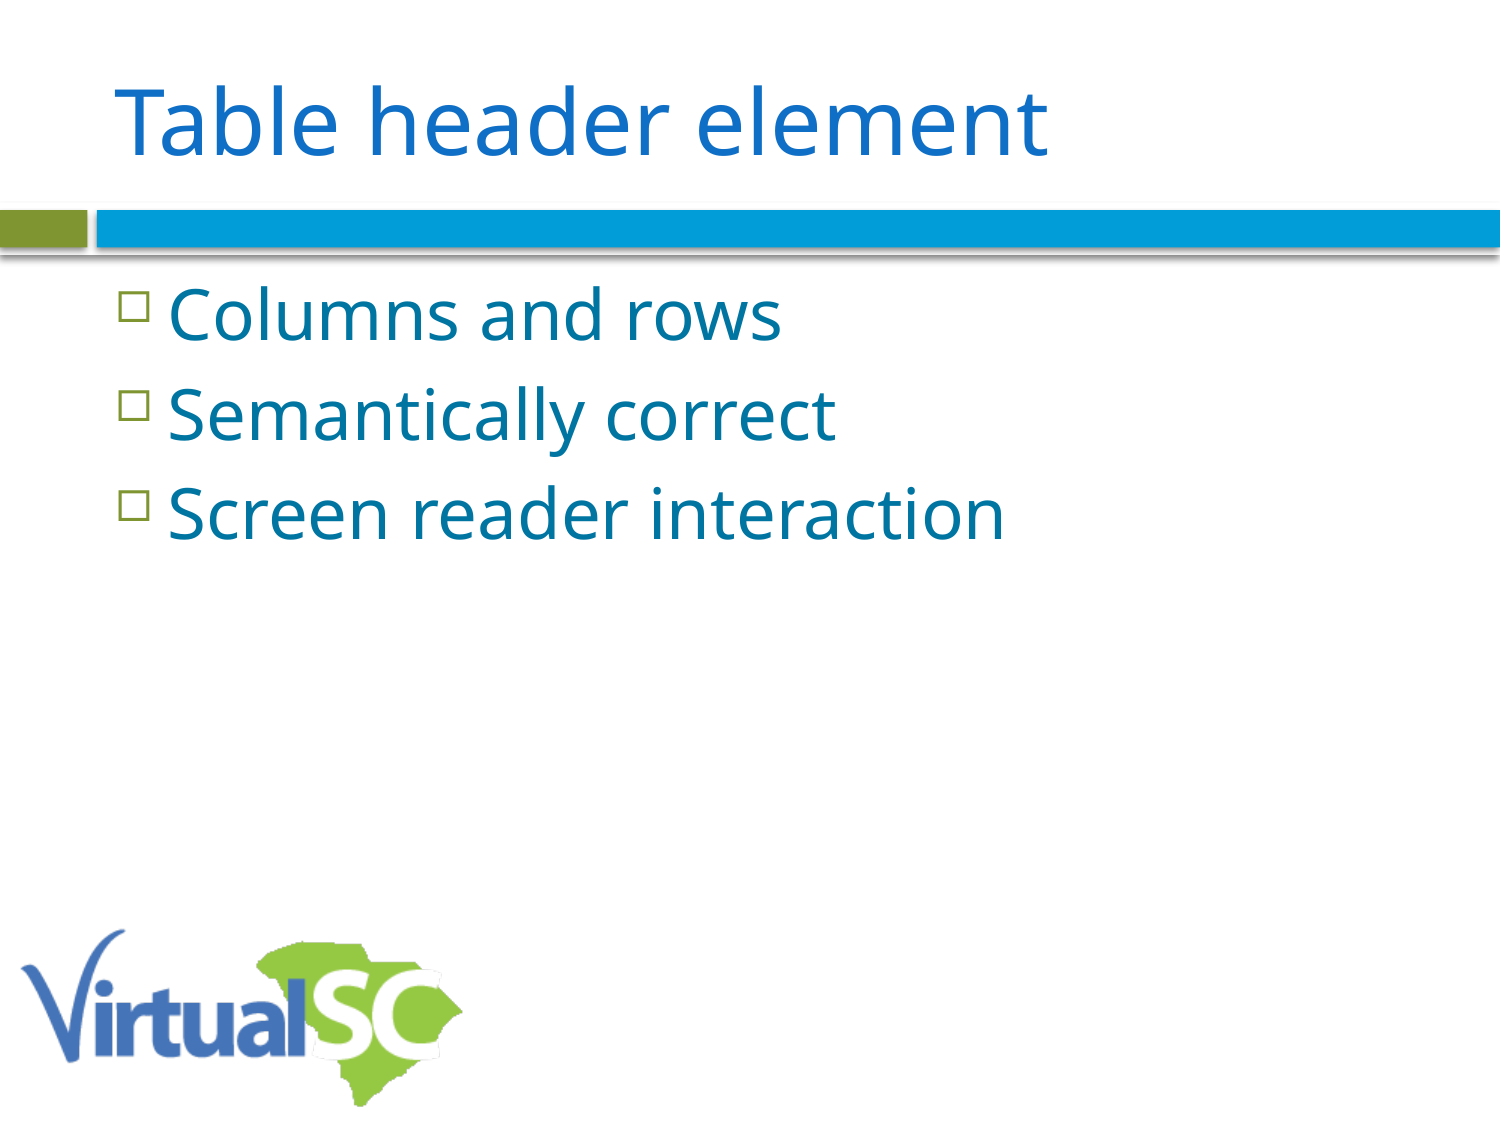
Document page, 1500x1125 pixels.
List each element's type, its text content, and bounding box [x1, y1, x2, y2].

title Table header element [99, 37, 1438, 200]
picture [0, 908, 488, 1122]
list Columns and rows Semantically correct Screen reader interaction [100, 262, 1438, 938]
